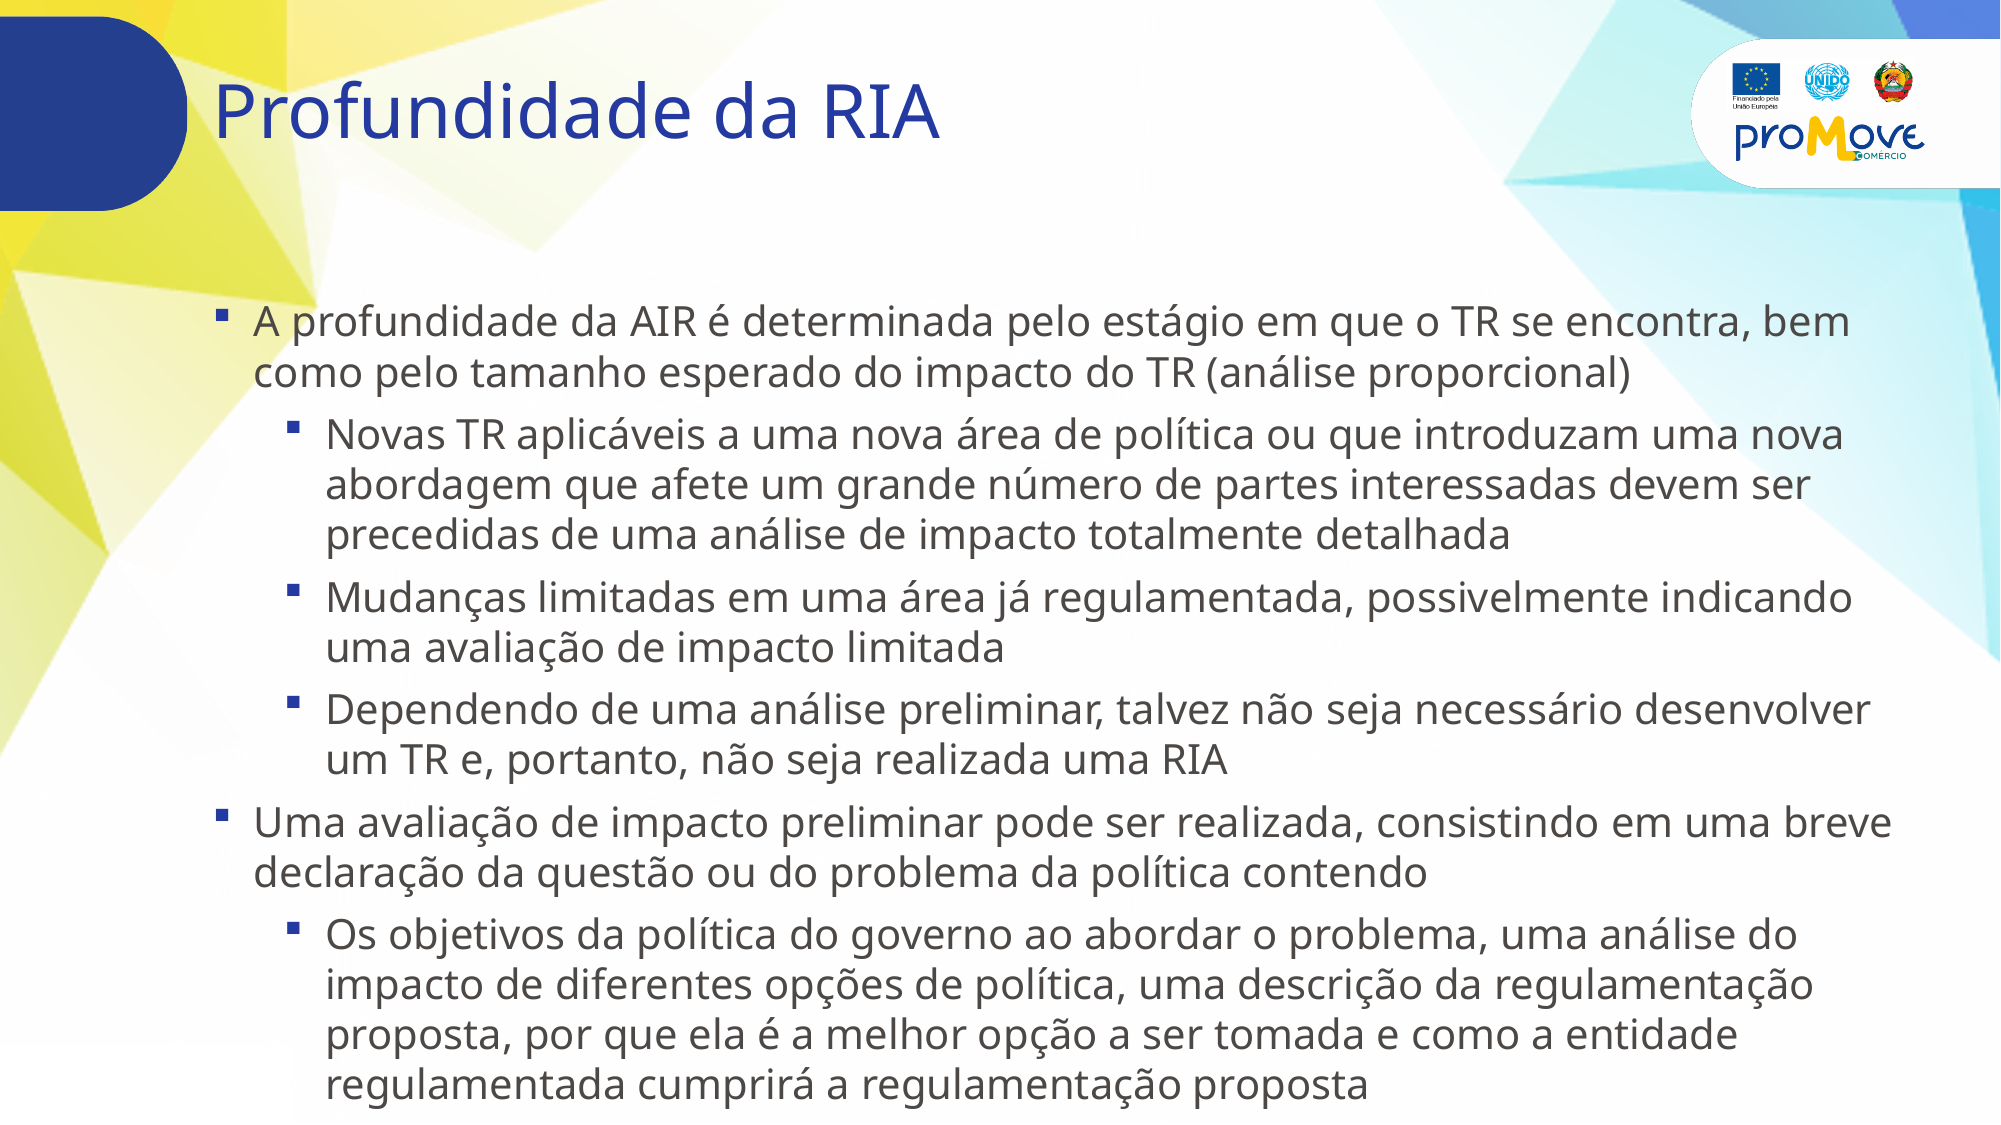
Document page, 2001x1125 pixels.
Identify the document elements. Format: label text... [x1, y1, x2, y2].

picture [0, 0, 2001, 1124]
list A profundidade da AIR é determinada pelo estágio em que o TR se encontra, bem como pelo tamanho esperado do impacto do TR (análise proporcional) Novas TR aplicáveis a uma nova área de política ou que introduzam uma nova abordagem que afete um grande número de partes interessadas devem ser precedidas de uma análise de impacto totalmente detalhada Mudanças limitadas em uma área já regulamentada, possivelmente indicando uma avaliação de impacto limitada Dependendo de uma análise preliminar, talvez não seja necessário desenvolver um TR e, portanto, não seja realizada uma RIA Uma avaliação de impacto preliminar pode ser realizada, consistindo em uma breve declaração da questão ou do problema da política contendo Os objetivos da política do governo ao abordar o problema, uma análise do impacto de diferentes opções de política, uma descrição da regulamentação proposta, por que ela é a melhor opção a ser tomada e como a entidade regulamentada cumprirá a regulamentação proposta [212, 295, 1921, 1010]
title Profundidade da RIA [212, 0, 1677, 218]
